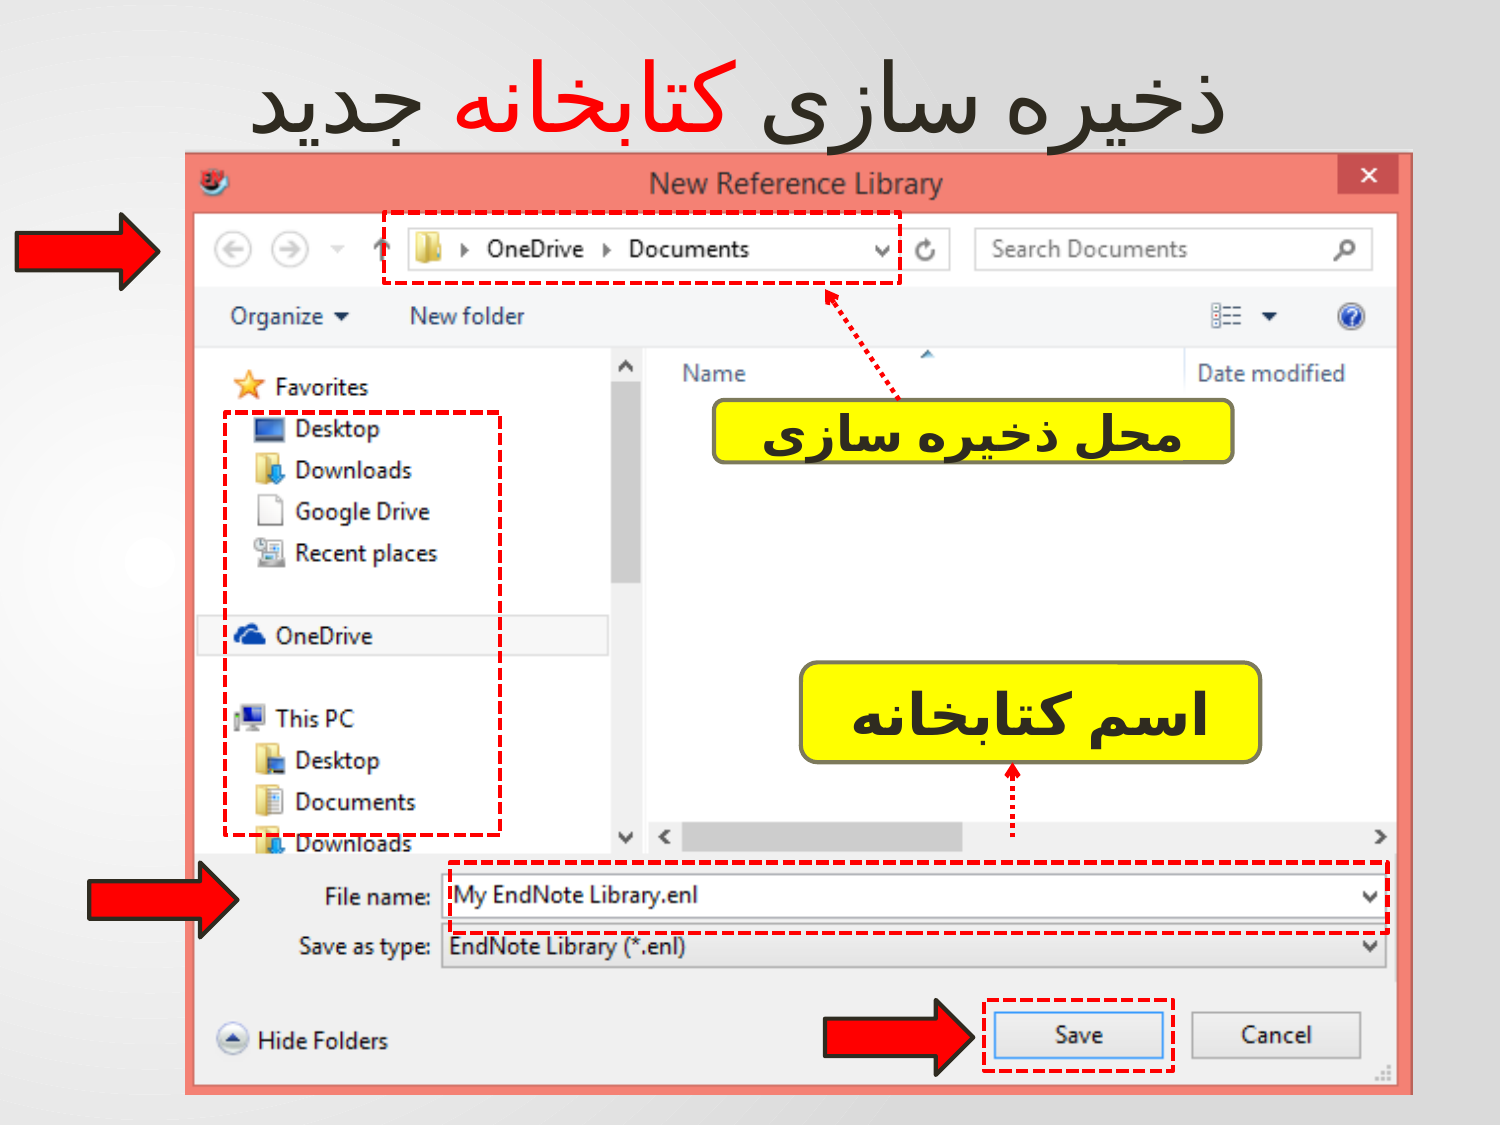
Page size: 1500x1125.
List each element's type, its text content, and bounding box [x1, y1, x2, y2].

picture [185, 149, 1414, 1096]
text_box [824, 288, 900, 401]
text_box [87, 879, 182, 921]
text_box ذخیره سازی کتابخانه جدید [113, 0, 1364, 188]
text_box [14, 212, 161, 292]
